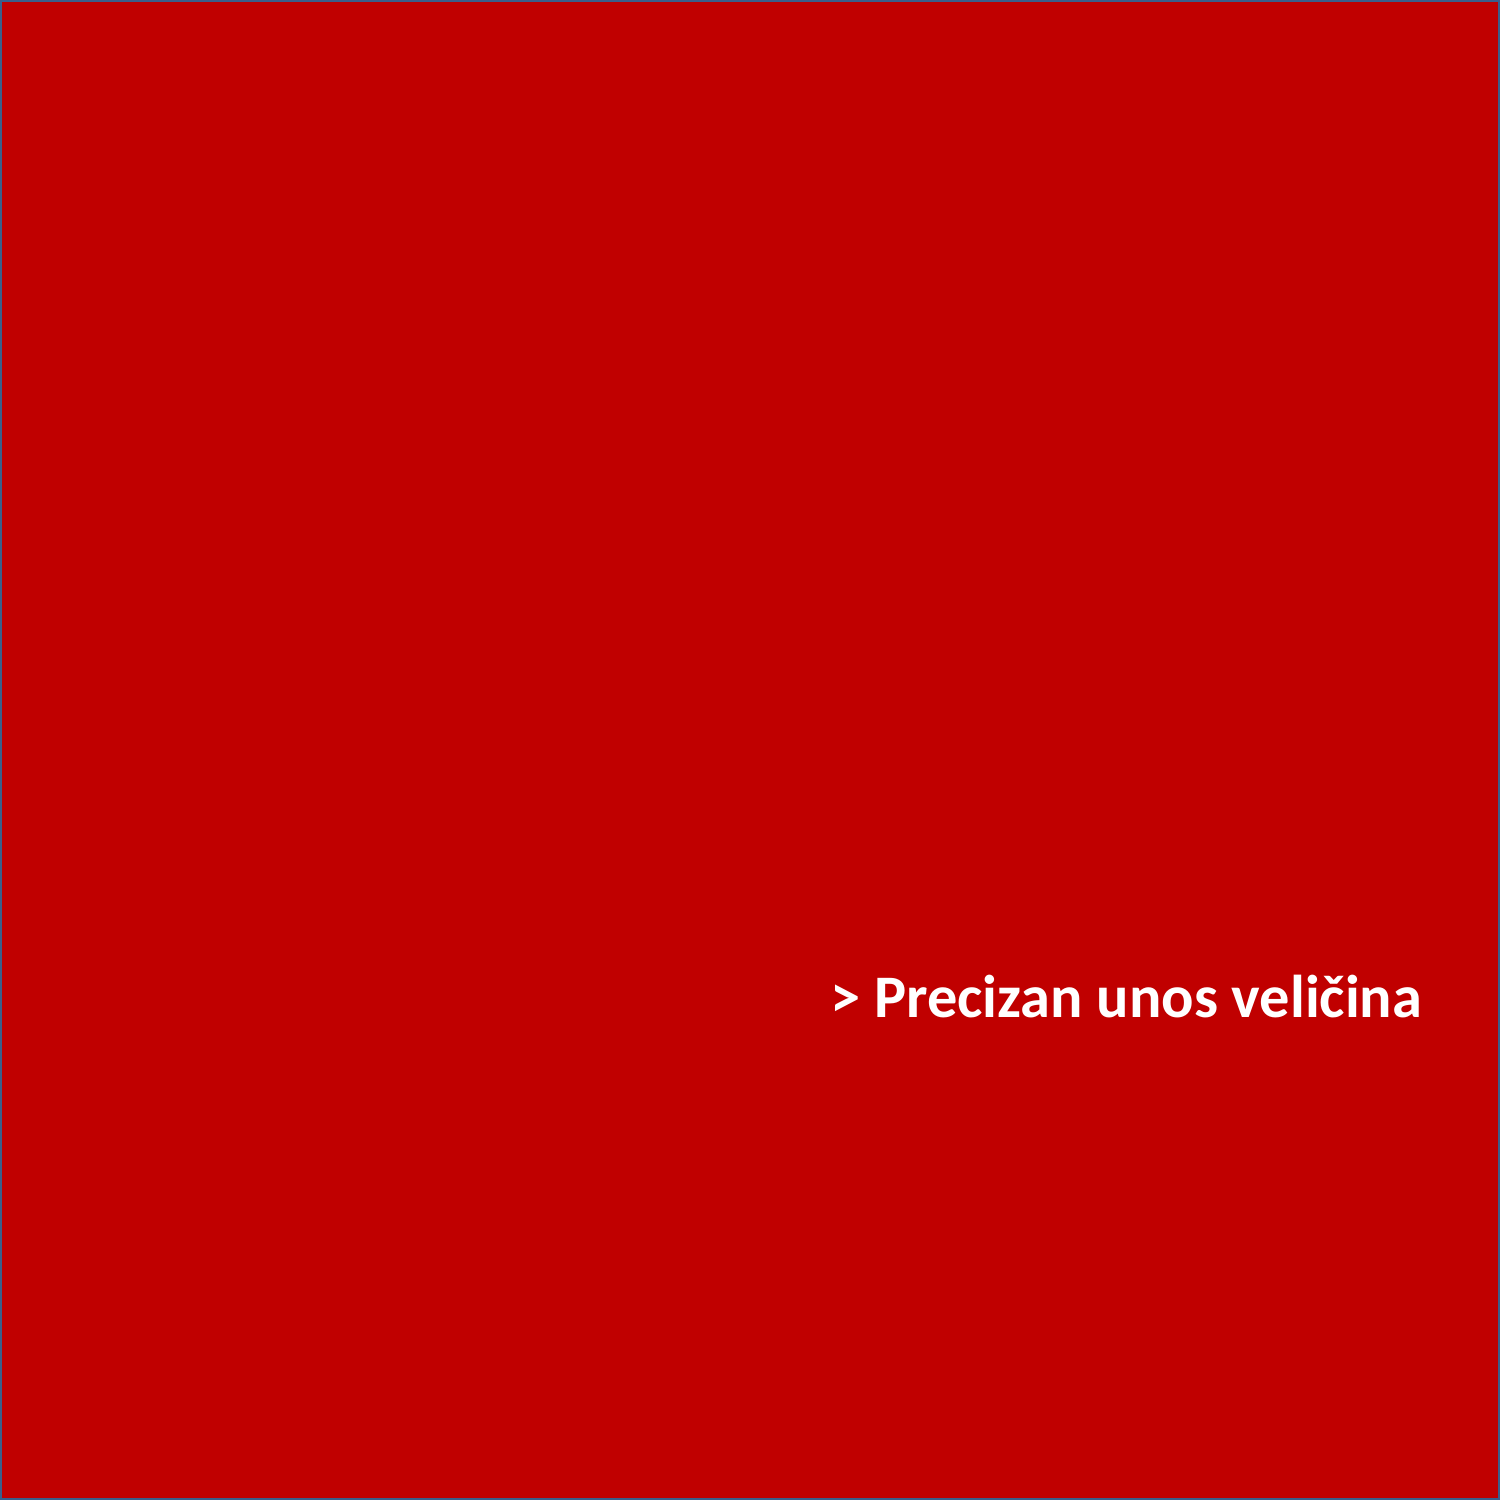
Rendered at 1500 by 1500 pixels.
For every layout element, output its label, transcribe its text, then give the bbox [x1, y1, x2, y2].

text_box [0, 0, 1500, 1500]
text_box > Precizan unos veličina [537, 950, 1438, 1232]
